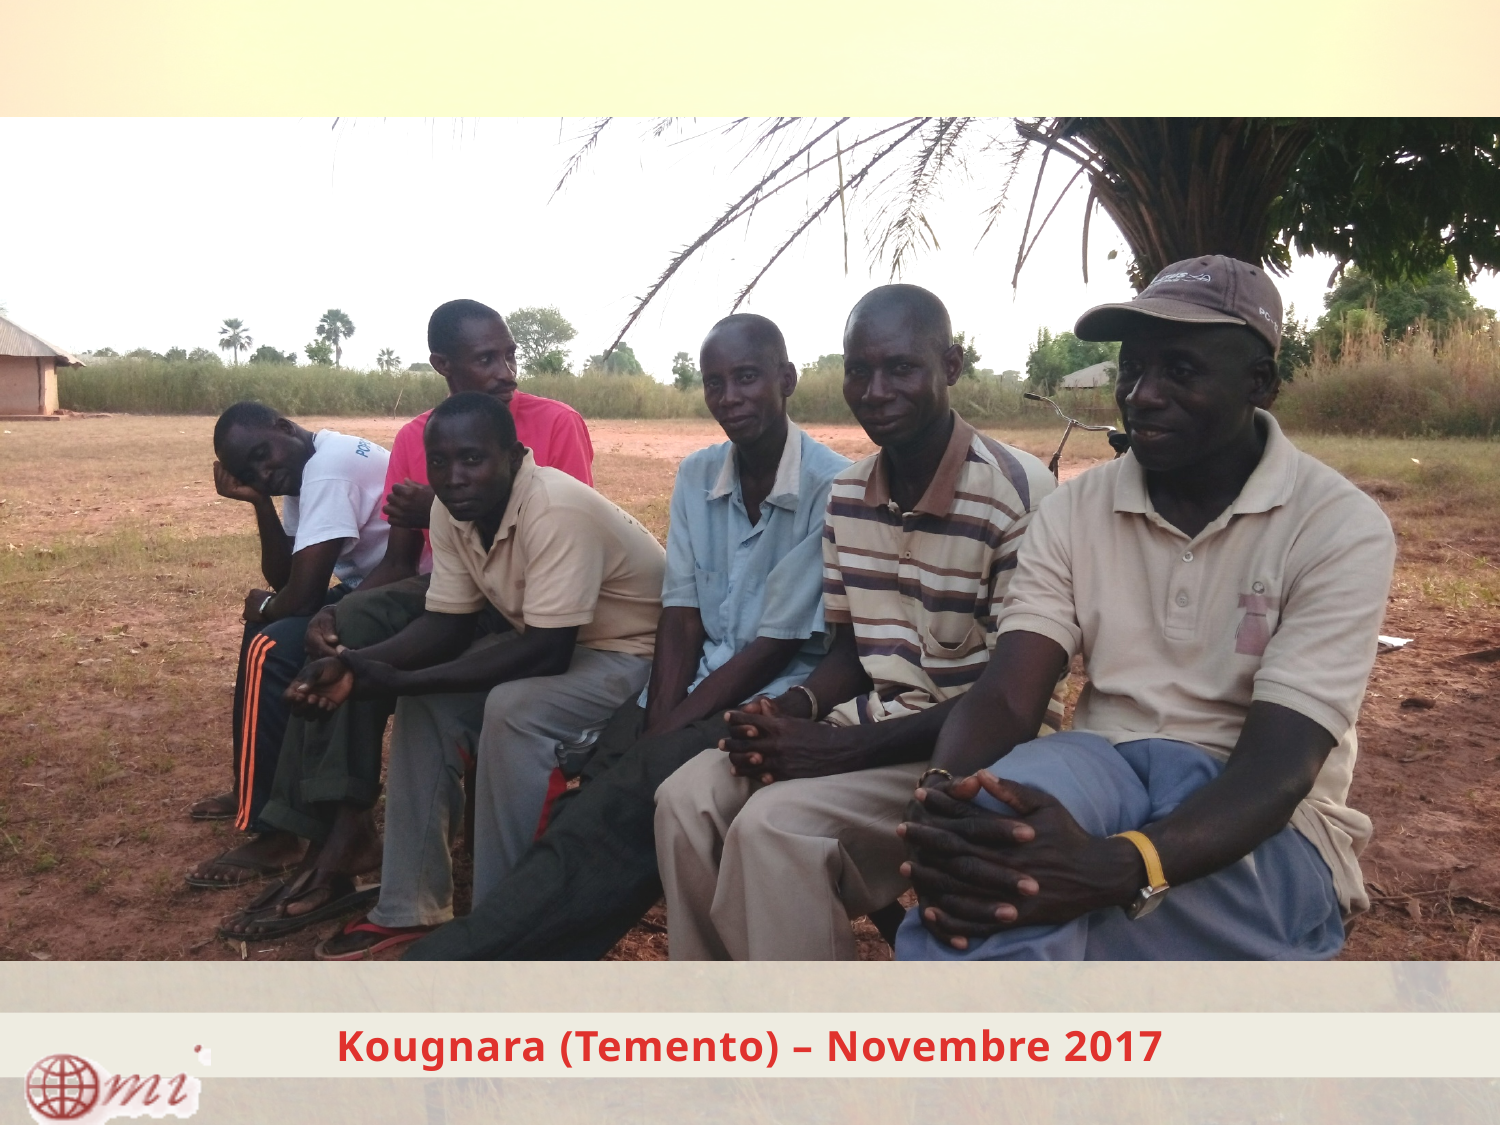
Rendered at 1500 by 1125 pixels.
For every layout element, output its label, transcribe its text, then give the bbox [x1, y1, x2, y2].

picture [0, 116, 1500, 962]
picture [23, 1041, 212, 1125]
text_box Kougnara (Temento) – Novembre 2017 [0, 1012, 1500, 1078]
